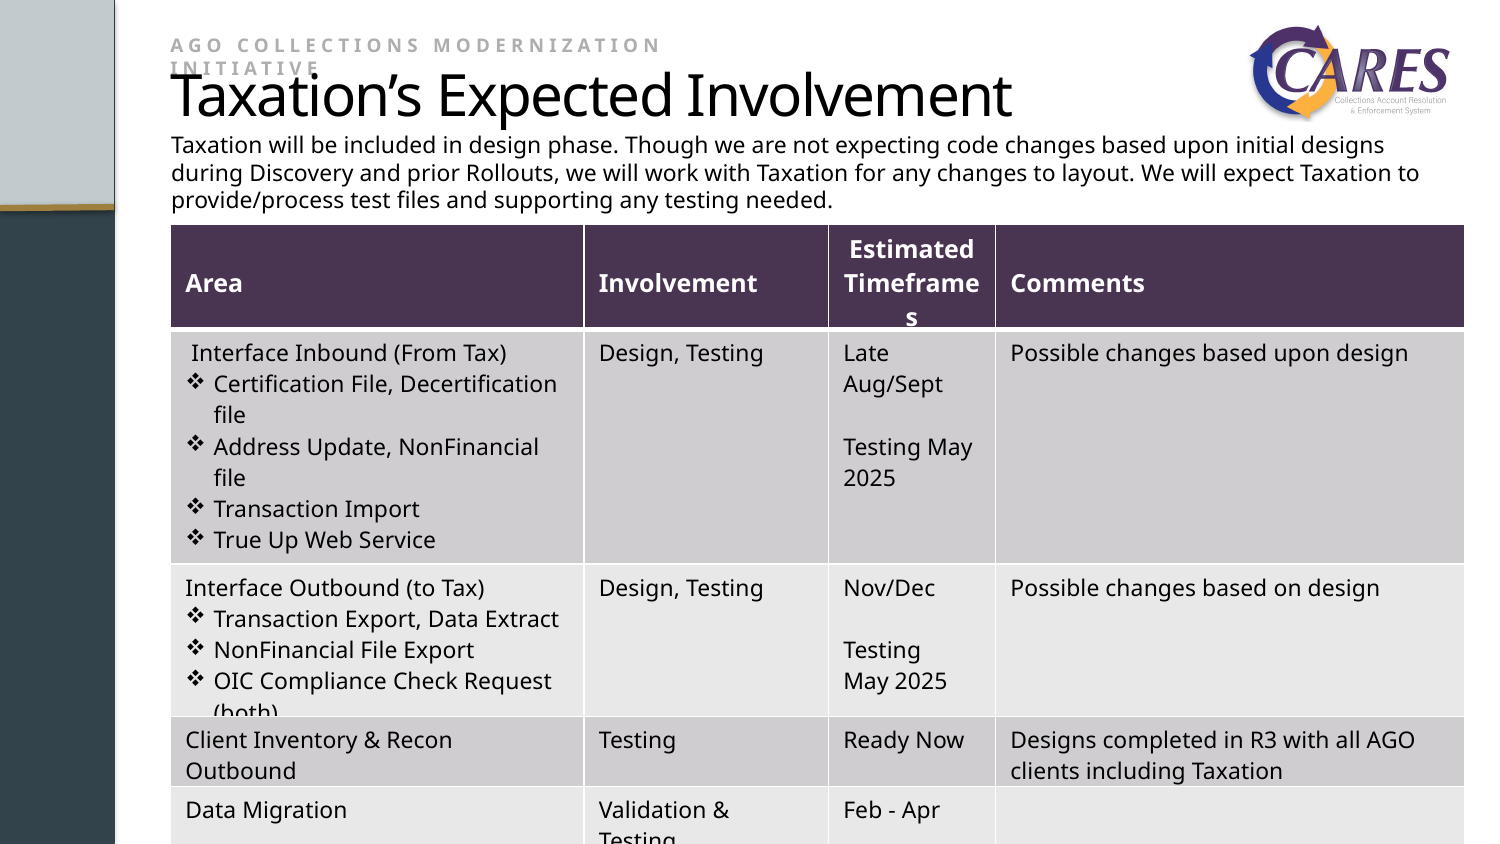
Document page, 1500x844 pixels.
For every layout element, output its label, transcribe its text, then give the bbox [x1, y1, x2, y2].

table_cell Feb - Apr [829, 787, 995, 844]
table_cell Data Migration [171, 787, 583, 844]
table_cell Validation & Testing [585, 787, 828, 844]
text_box Taxation’s Expected Involvement [170, 60, 1170, 128]
table_cell Interface Outbound (to Tax) Transaction Export, Data Extract NonFinancial File Export OIC Compliance Check Request (both) [171, 565, 583, 716]
table_cell Designs completed in R3 with all AGO clients including Taxation [996, 717, 1464, 786]
table_cell [996, 787, 1464, 844]
table_header Area [171, 225, 583, 327]
table_cell Nov/Dec Testing May 2025 [829, 565, 995, 716]
table_header Comments [996, 225, 1464, 327]
table_cell Design, Testing [585, 565, 828, 716]
table_cell Possible changes based on design [996, 565, 1464, 716]
table_cell Late Aug/Sept Testing May 2025 [829, 332, 995, 563]
picture [1244, 21, 1456, 122]
table_cell Ready Now [829, 717, 995, 786]
table_cell Client Inventory & Recon Outbound [171, 717, 583, 786]
table_cell Possible changes based upon design [996, 332, 1464, 563]
table_header Estimated Timeframes [829, 225, 995, 327]
table_cell Interface Inbound (From Tax) Certification File, Decertification file Address Update, NonFinancial file Transaction Import True Up Web Service [171, 332, 583, 563]
table_cell Design, Testing [585, 332, 828, 563]
text_box Taxation will be included in design phase. Though we are not expecting code changes based upon initial designs during Discovery and prior Rollouts, we will work with Taxation for any changes to layout. We will expect Taxation to provide/process test files and supporting any testing needed. [156, 123, 1463, 221]
table_header Involvement [585, 225, 828, 327]
text_box AGO Collections modernization initiative [170, 33, 810, 60]
table_cell Testing [585, 717, 828, 786]
